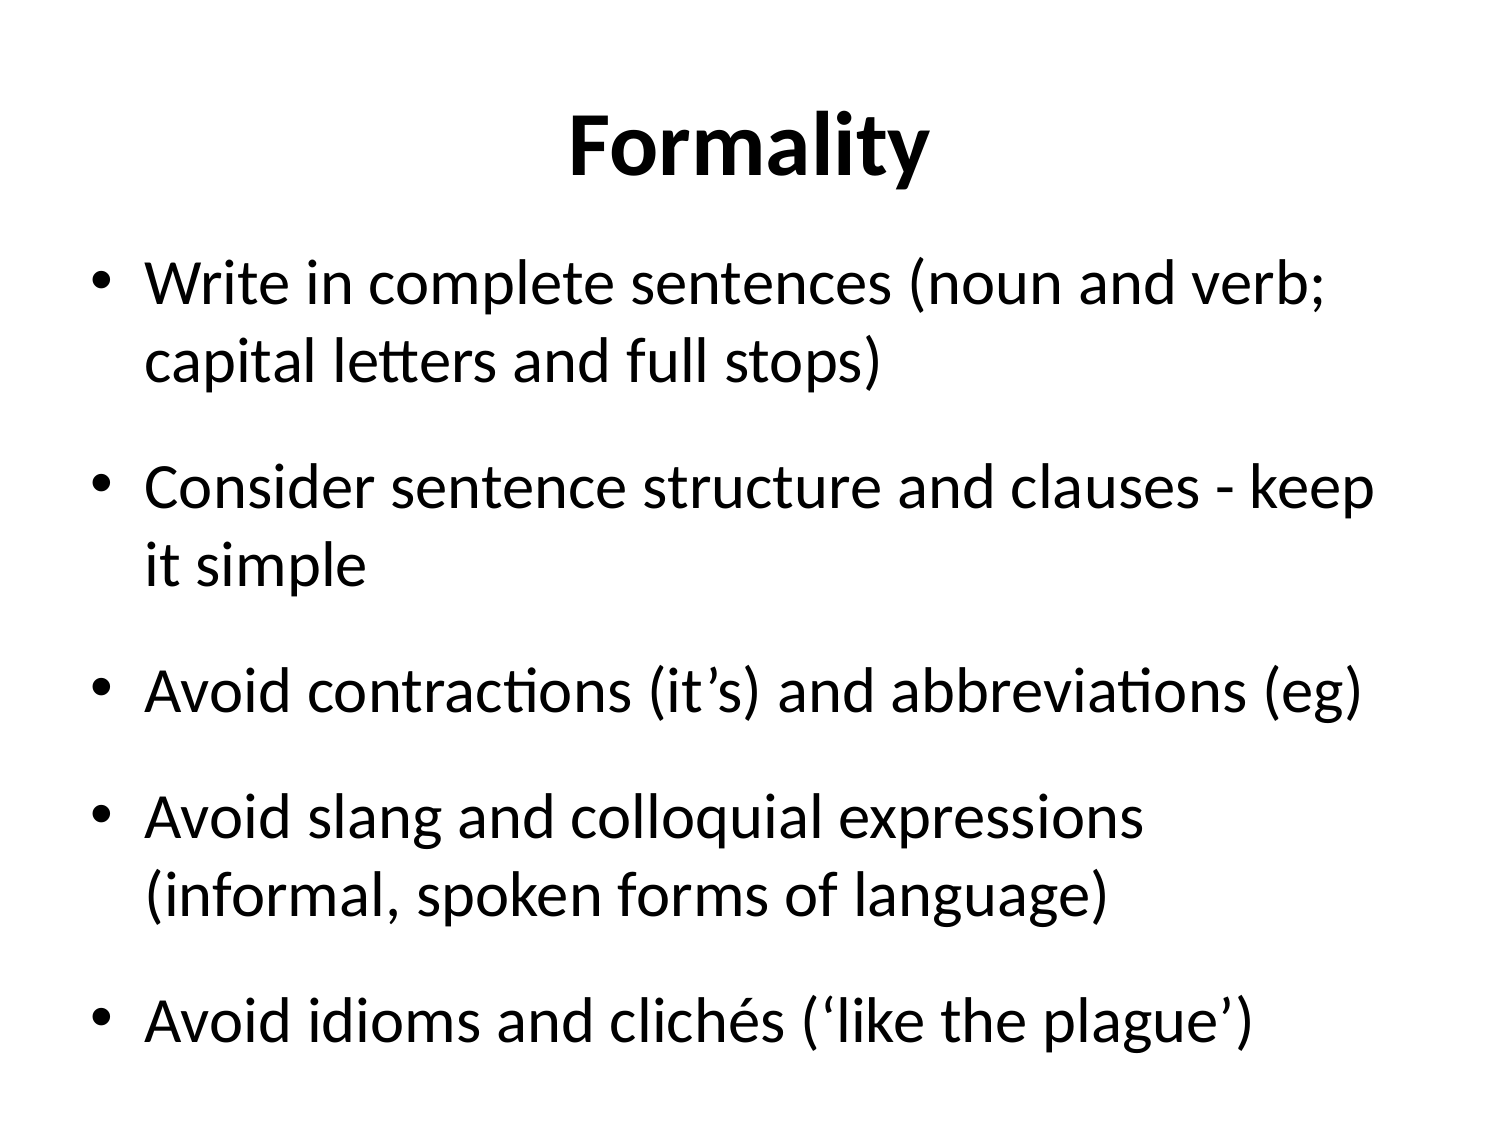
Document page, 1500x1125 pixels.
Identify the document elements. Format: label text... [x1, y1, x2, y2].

title Formality [75, 45, 1425, 232]
list Write in complete sentences (noun and verb; capital letters and full stops) Consider sentence structure and clauses - keep it simple Avoid contractions (it’s) and abbreviations (eg) Avoid slang and colloquial expressions (informal, spoken forms of language) Avoid idioms and clichés (‘like the plague’) [75, 232, 1425, 1071]
